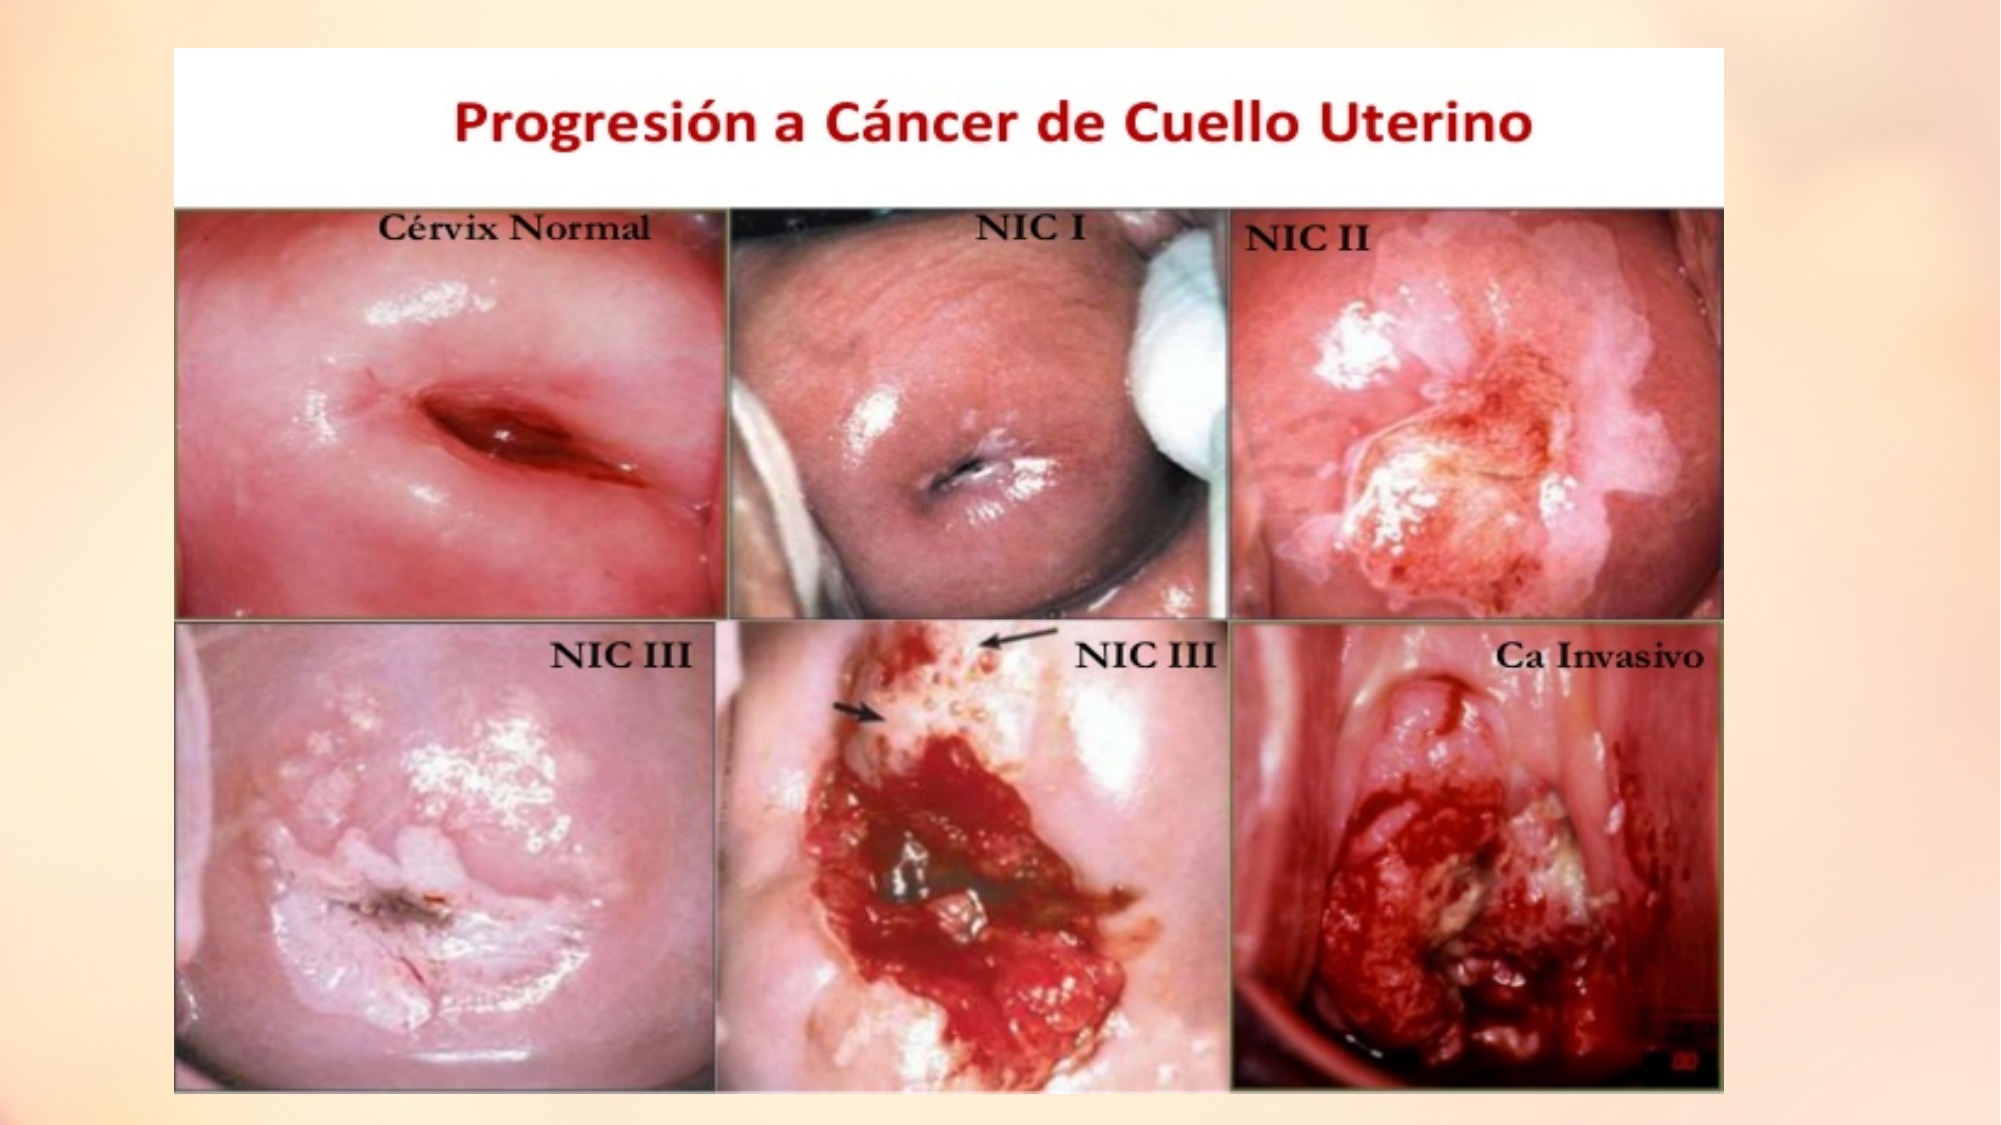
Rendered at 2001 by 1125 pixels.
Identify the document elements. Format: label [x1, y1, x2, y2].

picture [0, 0, 2001, 1125]
list [174, 48, 1724, 1094]
